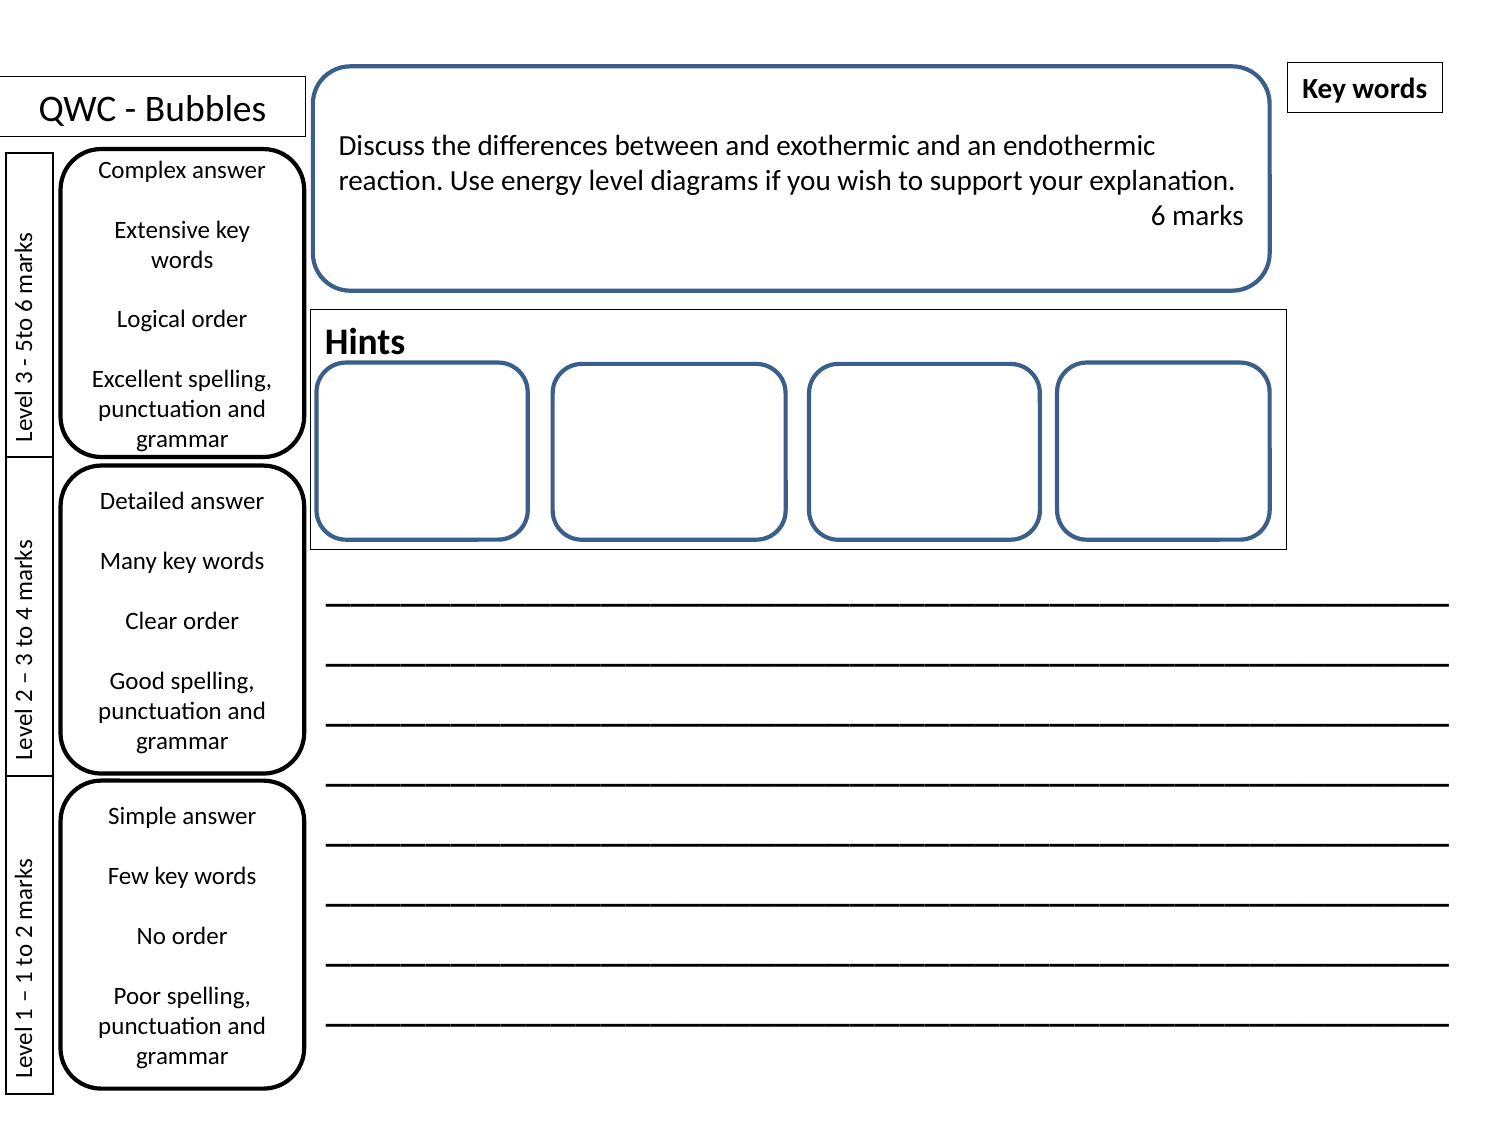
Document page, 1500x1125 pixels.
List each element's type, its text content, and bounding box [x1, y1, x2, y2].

text_box [314, 360, 530, 542]
text_box Detailed answer Many key words Clear order Good spelling, punctuation and grammar [58, 463, 307, 776]
text_box Discuss the differences between and exothermic and an endothermic reaction. Use energy level diagrams if you wish to support your explanation. 6 marks [310, 64, 1272, 293]
text_box [806, 361, 1042, 542]
text_box Complex answer Extensive key words Logical order Excellent spelling, punctuation and grammar [58, 146, 307, 460]
text_box Hints [310, 309, 1287, 542]
table_cell Level 1 – 1 to 2 marks [7, 777, 52, 1093]
text_box _____________________________________________ _____________________________________________ _____________________________________________ _____________________________________________ _____________________________________________ _____________________________________________ _____________________________________________ _____________________________________________ [310, 542, 1466, 1098]
text_box Simple answer Few key words No order Poor spelling, punctuation and grammar [58, 778, 307, 1091]
table_header Level 3 - 5to 6 marks [7, 154, 52, 456]
text_box QWC - Bubbles [0, 76, 306, 137]
table_cell Level 2 – 3 to 4 marks [7, 458, 52, 775]
text_box [550, 361, 788, 542]
text_box Key words [1287, 62, 1443, 113]
text_box [1054, 360, 1272, 542]
